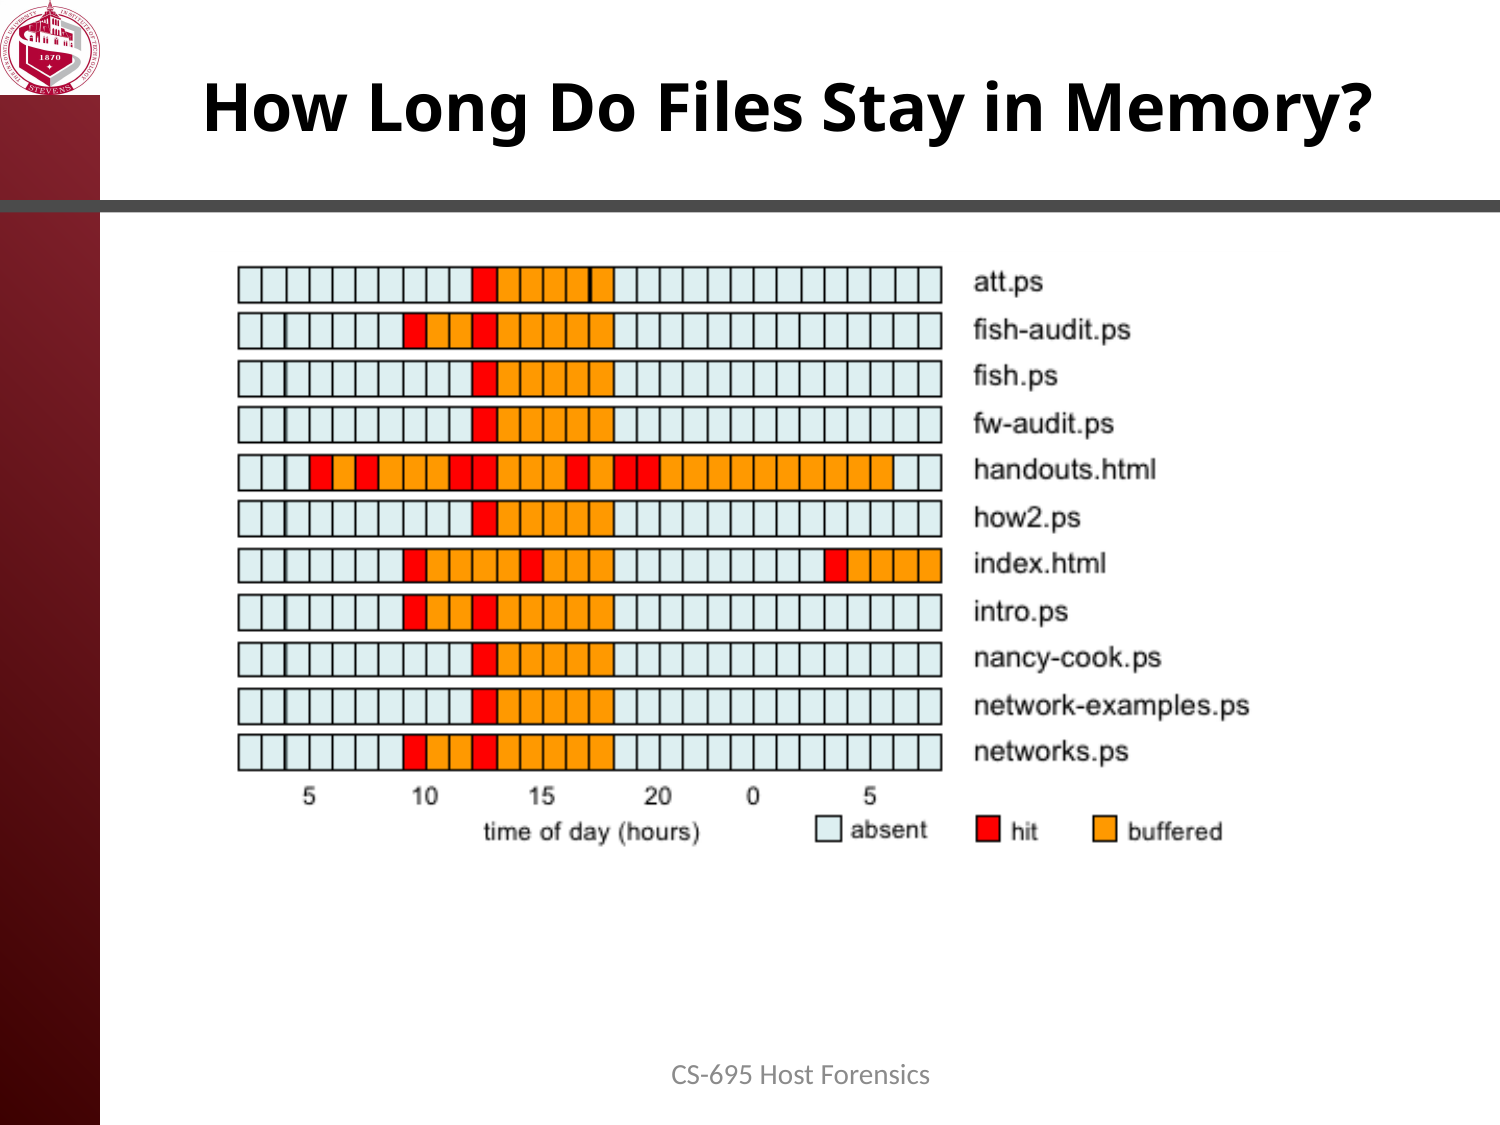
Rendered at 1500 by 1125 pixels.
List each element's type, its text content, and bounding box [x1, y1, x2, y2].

picture [0, 0, 100, 95]
title How Long Do Files Stay in Memory? [149, 21, 1426, 188]
picture [209, 250, 1291, 875]
footer CS-695 Host Forensics [614, 1042, 988, 1103]
